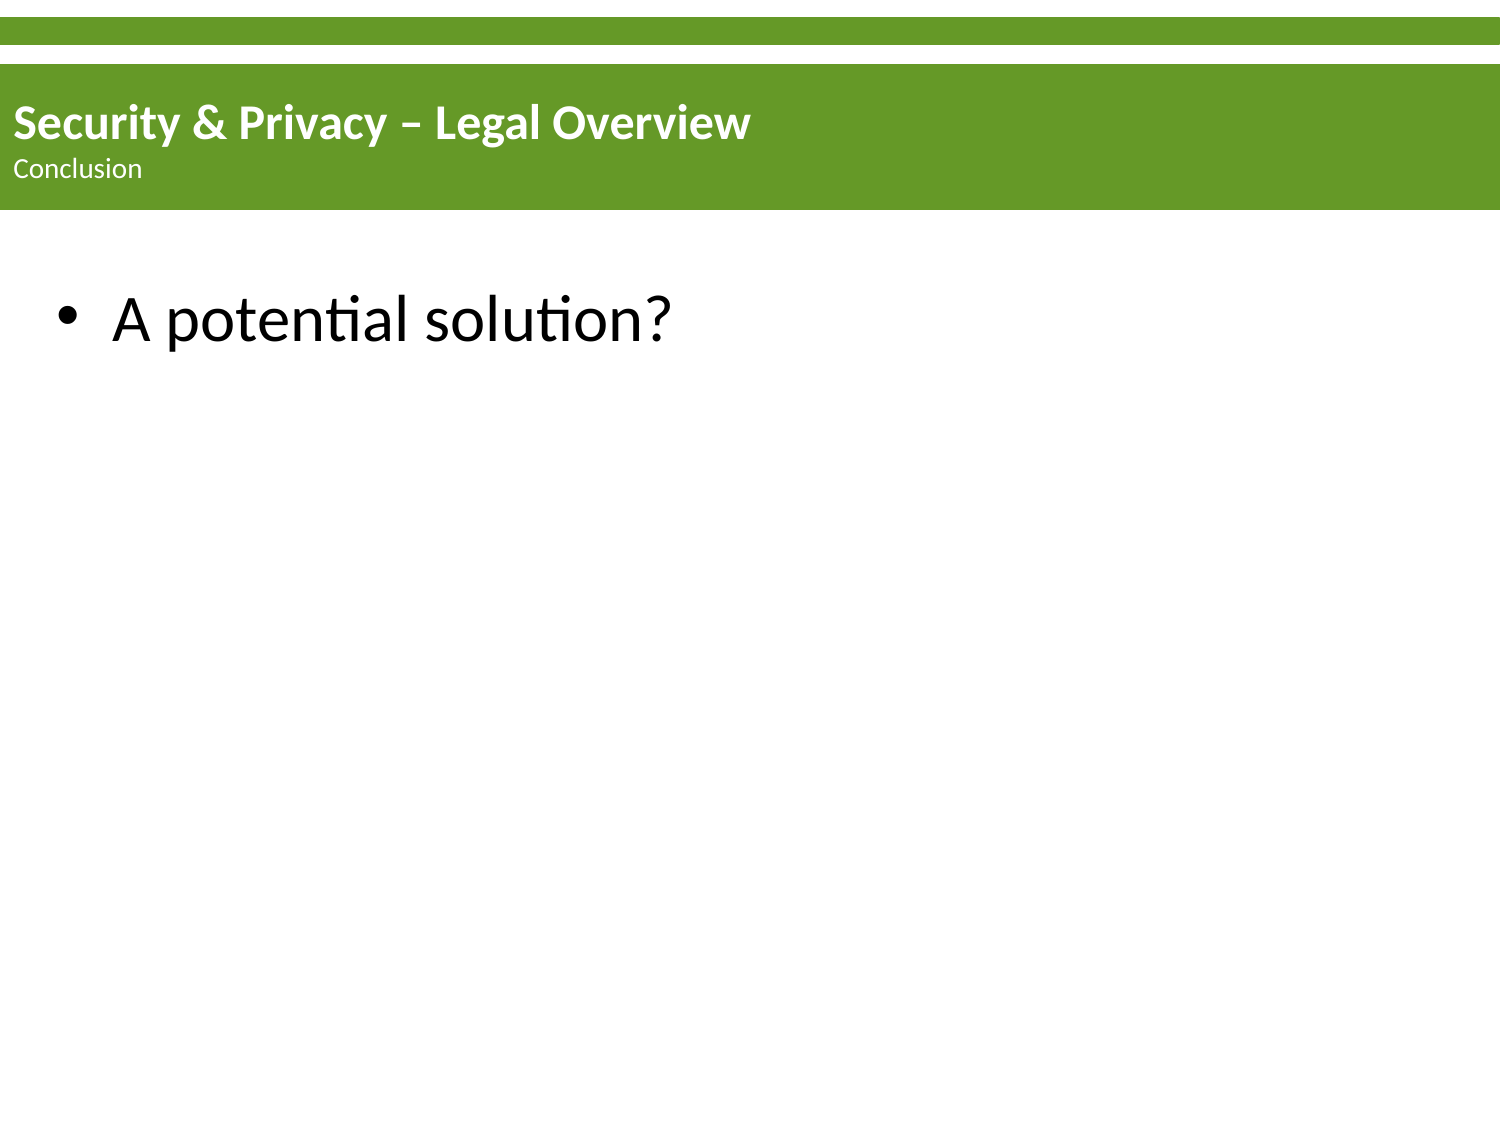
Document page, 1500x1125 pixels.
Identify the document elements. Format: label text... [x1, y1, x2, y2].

text_box [0, 17, 1500, 45]
text_box A potential solution? [41, 267, 1459, 652]
text_box Security & Privacy – Legal Overview Conclusion [0, 64, 1500, 210]
